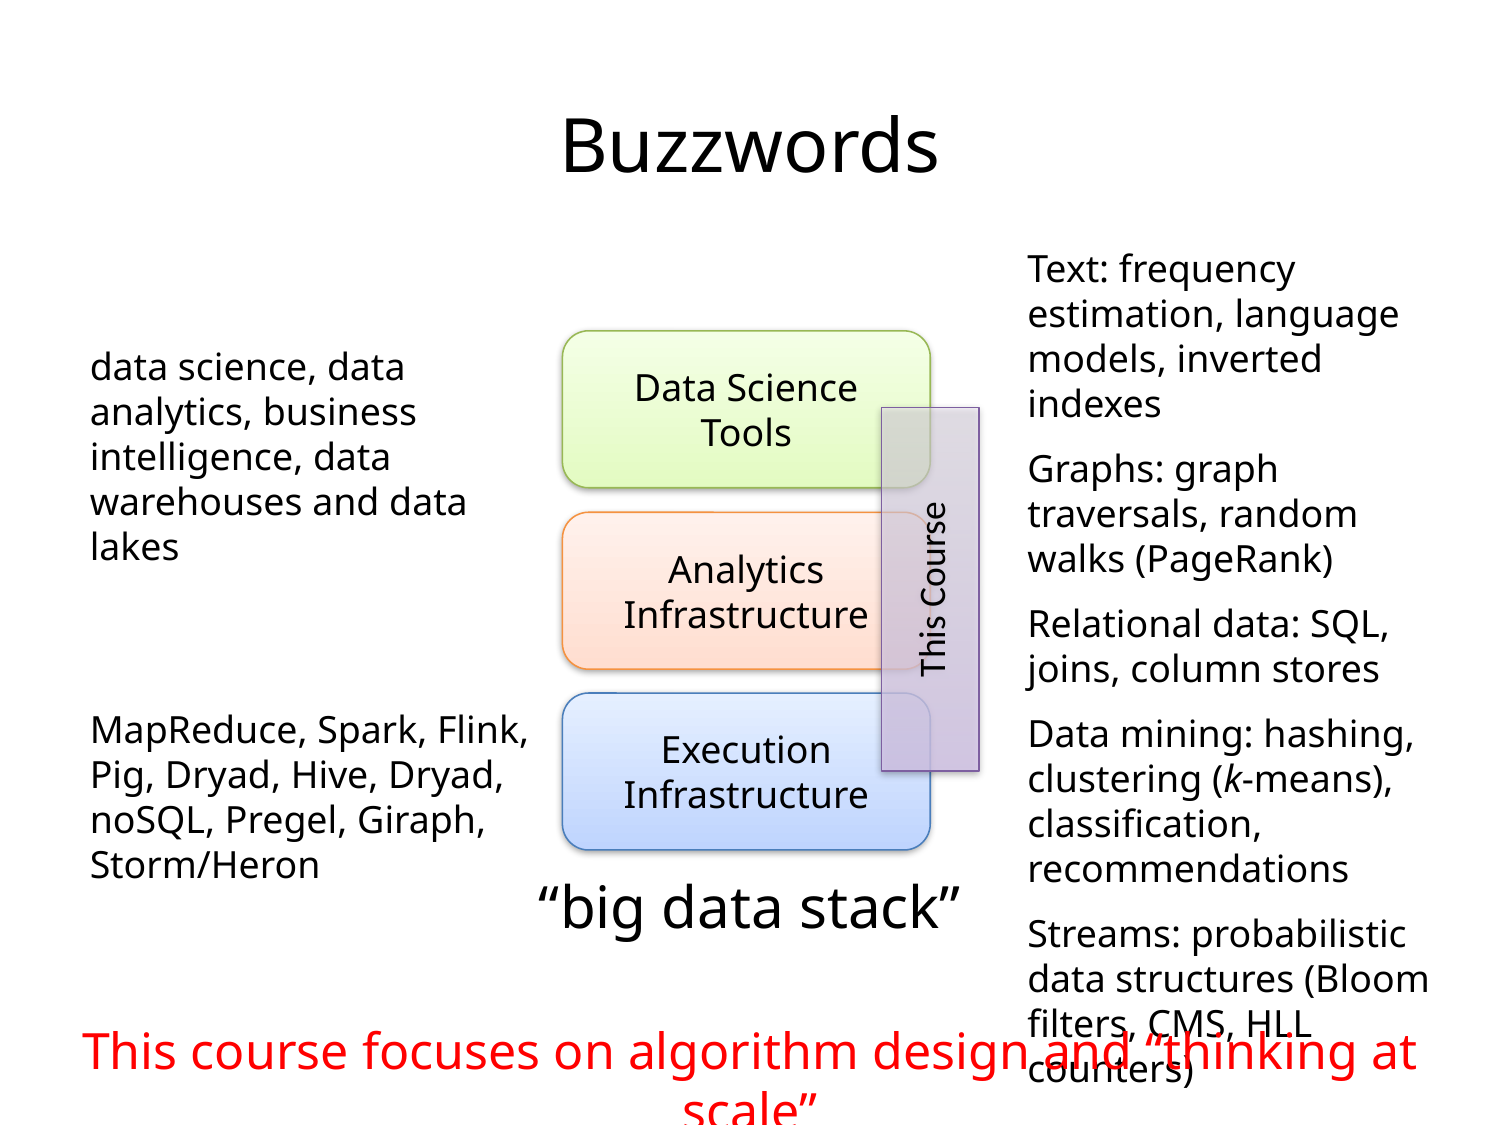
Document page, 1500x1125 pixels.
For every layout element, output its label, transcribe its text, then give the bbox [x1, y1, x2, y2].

text_box Data Science Tools [562, 330, 931, 488]
text_box This Course [881, 407, 980, 772]
text_box Text: frequency estimation, language models, inverted indexes Graphs: graph traversals, random walks (PageRank) Relational data: SQL, joins, column stores Data mining: hashing, clustering (k-means), classification, recommendations Streams: probabilistic data structures (Bloom filters, CMS, HLL counters) [1012, 237, 1463, 862]
text_box Analytics Infrastructure [562, 512, 875, 670]
text_box Buzzwords [0, 90, 1500, 203]
text_box “big data stack” [0, 862, 1500, 975]
text_box MapReduce, Spark, Flink, Pig, Dryad, Hive, Dryad, noSQL, Pregel, Giraph, Storm/Heron [75, 698, 550, 862]
text_box This course focuses on algorithm design and “thinking at scale” [0, 1011, 1500, 1125]
text_box data science, data analytics, business intelligence, data warehouses and data lakes [75, 335, 550, 576]
text_box Text: frequency estimation, language models, inverted indexes Graphs: graph traversals, random walks (PageRank) Relational data: SQL, joins, column stores Data mining: hashing, clustering (k-means), classification, recommendations Streams: probabilistic data structures (Bloom filters, CMS, HLL counters) [1012, 975, 1463, 1011]
text_box Execution Infrastructure [562, 693, 931, 850]
